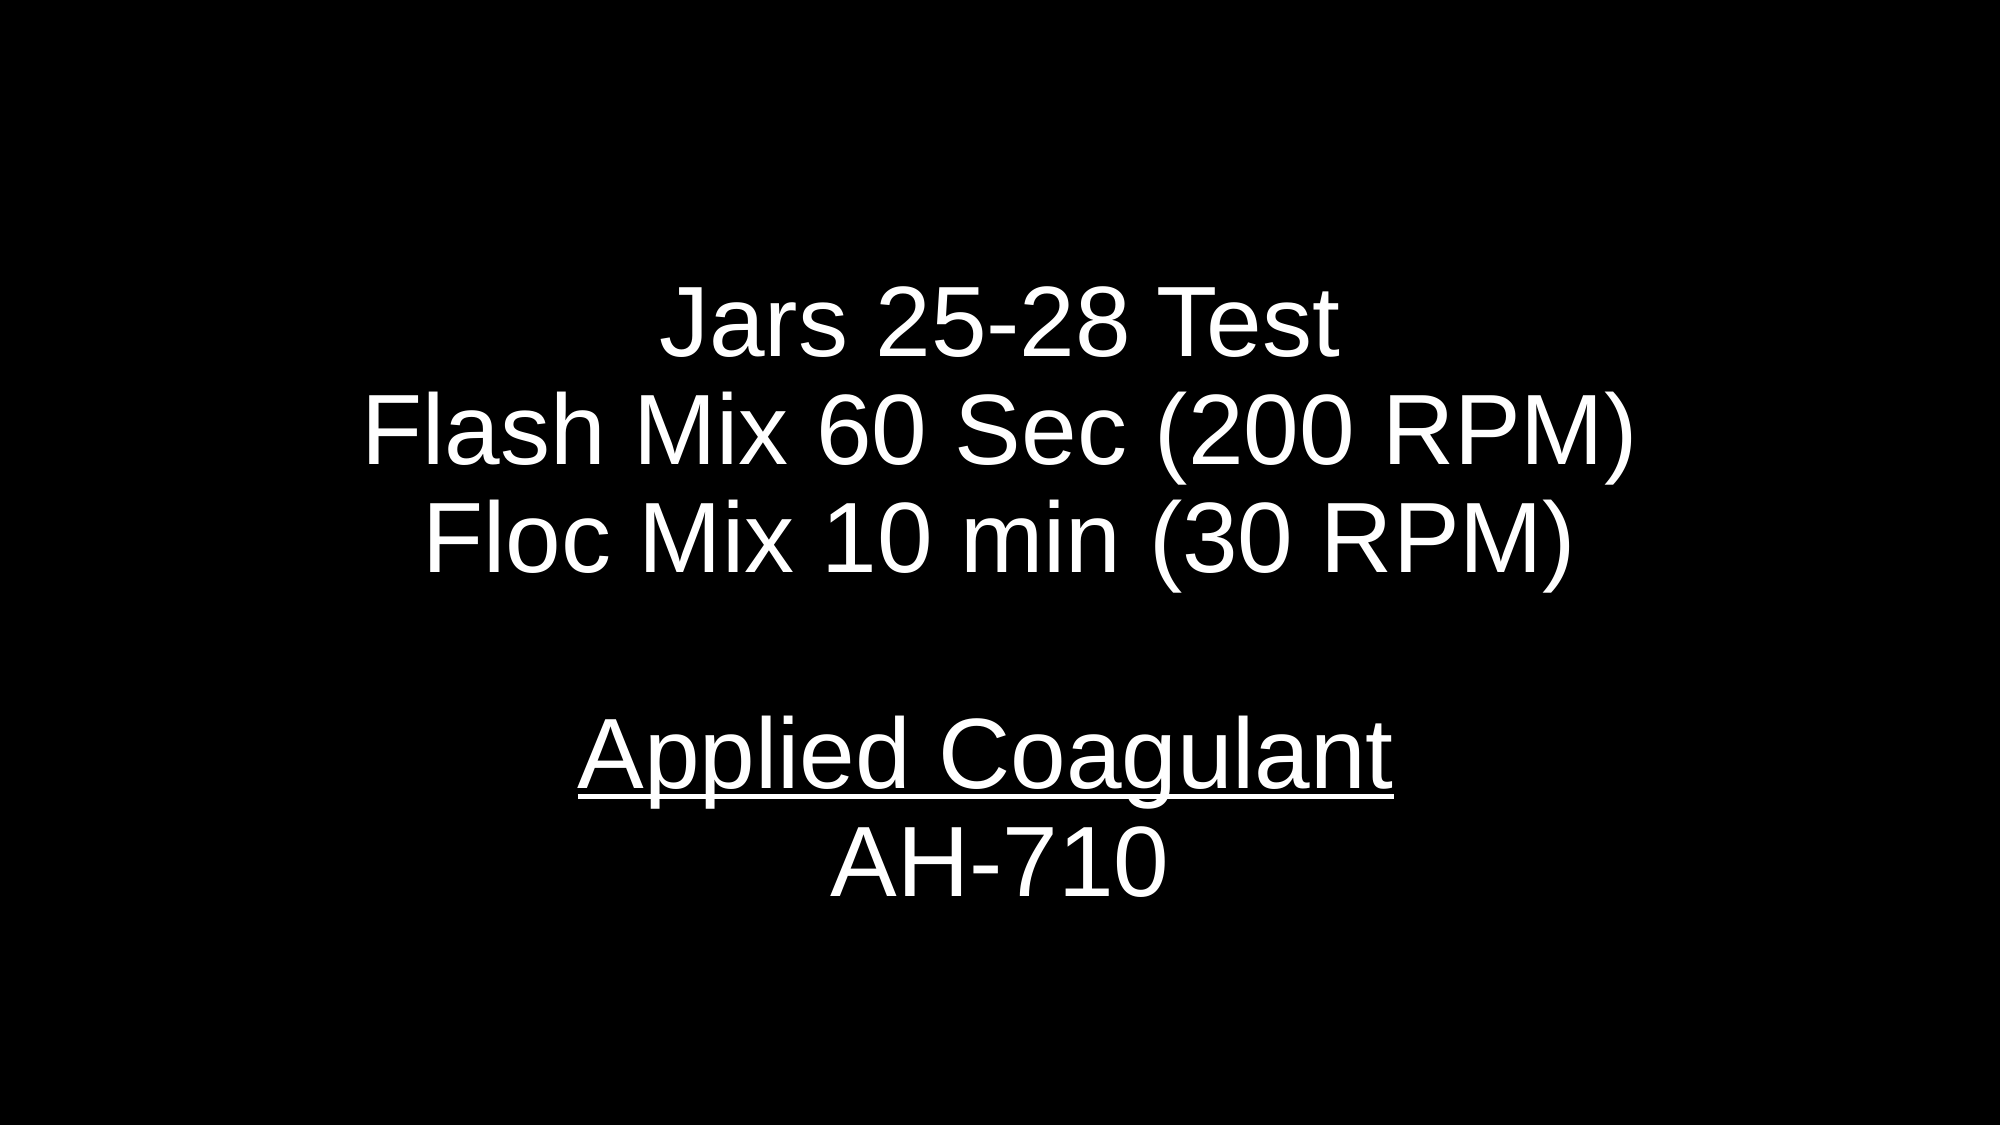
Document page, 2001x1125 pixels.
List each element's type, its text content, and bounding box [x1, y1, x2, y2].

title Jars 25-28 Test Flash Mix 60 Sec (200 RPM) Floc Mix 10 min (30 RPM) Applied Coagulant AH-710 [249, 43, 1750, 1046]
